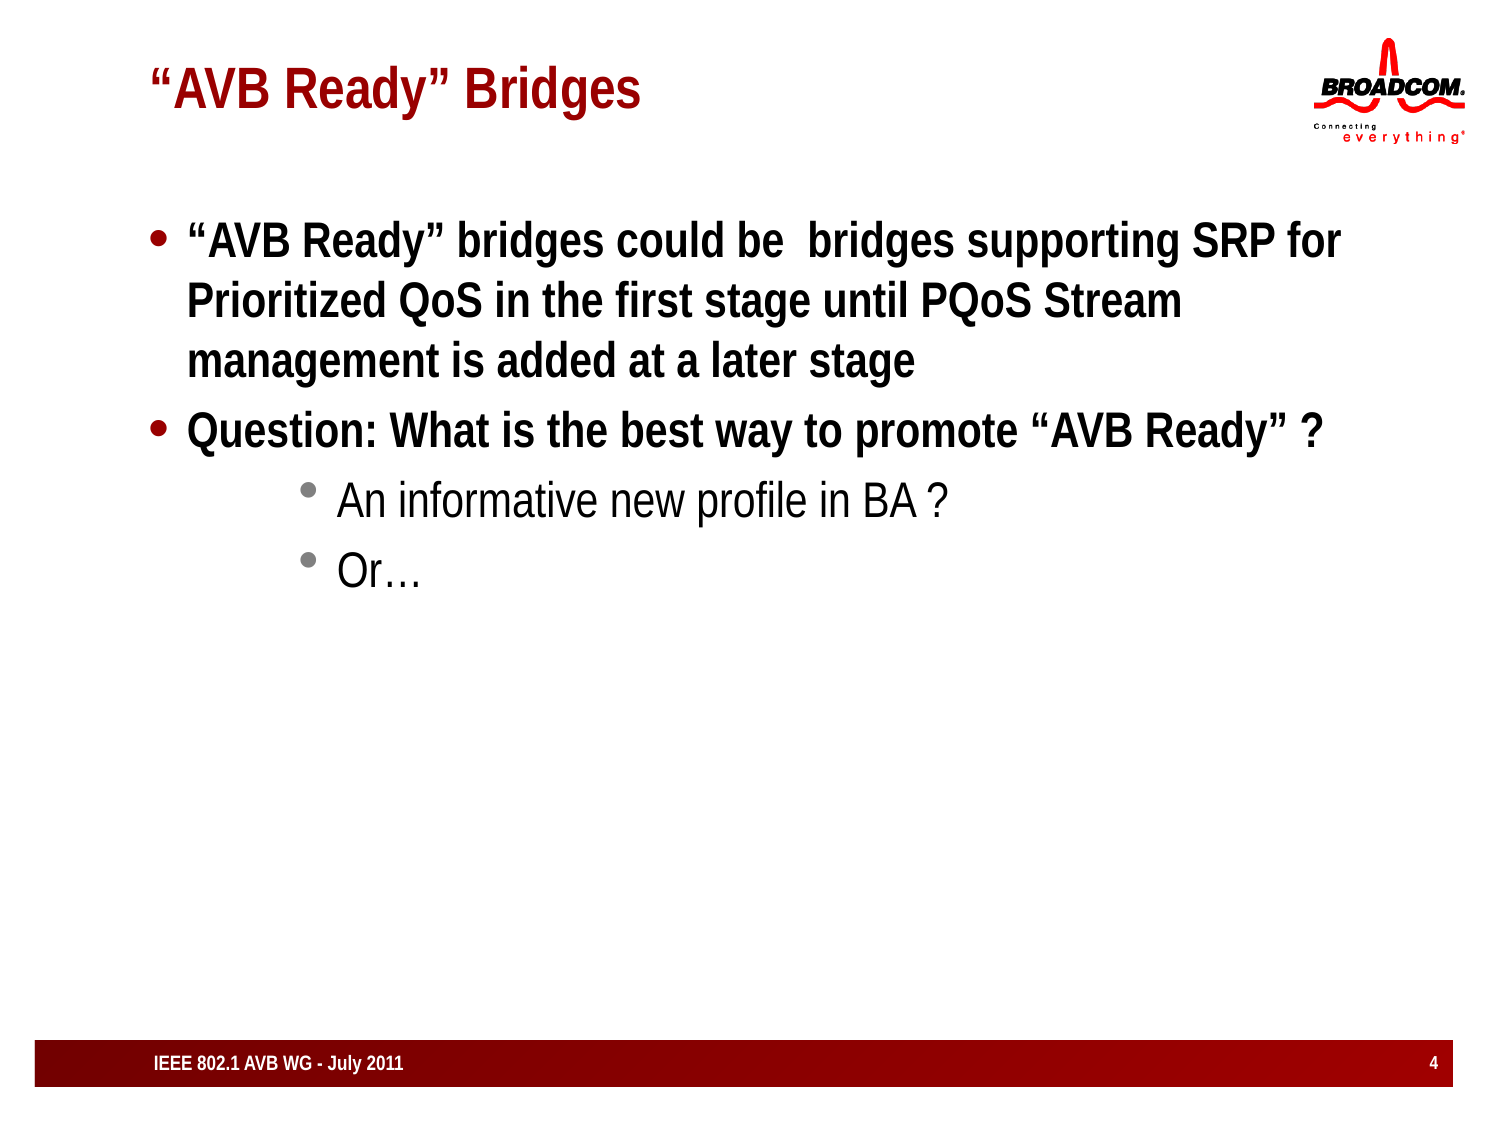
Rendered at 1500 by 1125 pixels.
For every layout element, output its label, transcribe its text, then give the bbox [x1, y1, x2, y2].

title “AVB Ready” Bridges [134, 30, 1333, 151]
slide_number 4 [1405, 1050, 1439, 1074]
footer IEEE 802.1 AVB WG - July 2011 [60, 1049, 498, 1076]
list “AVB Ready” bridges could be bridges supporting SRP for Prioritized QoS in the first stage until PQoS Stream management is added at a later stage Question: What is the best way to promote “AVB Ready” ? An informative new profile in BA ? Or… [134, 200, 1441, 993]
picture [1333, 38, 1465, 144]
